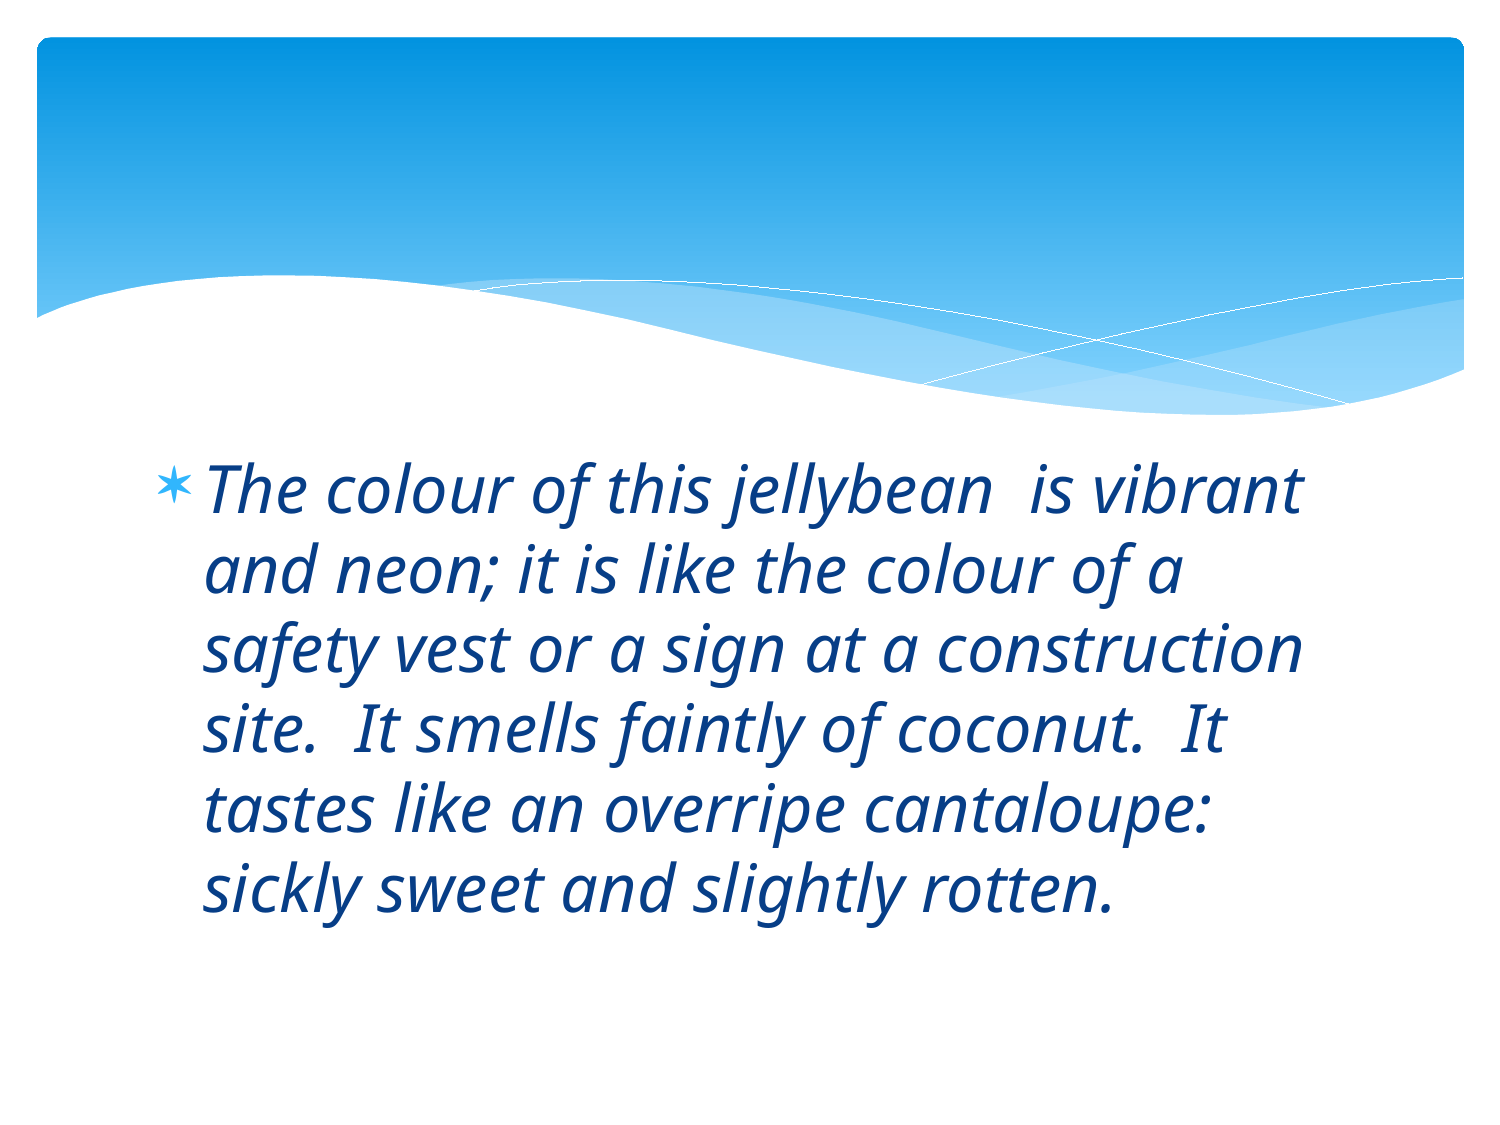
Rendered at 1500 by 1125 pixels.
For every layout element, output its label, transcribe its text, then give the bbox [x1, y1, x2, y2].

list The colour of this jellybean is vibrant and neon; it is like the colour of a safety vest or a sign at a construction site. It smells faintly of coconut. It tastes like an overripe cantaloupe: sickly sweet and slightly rotten. [143, 438, 1359, 1005]
